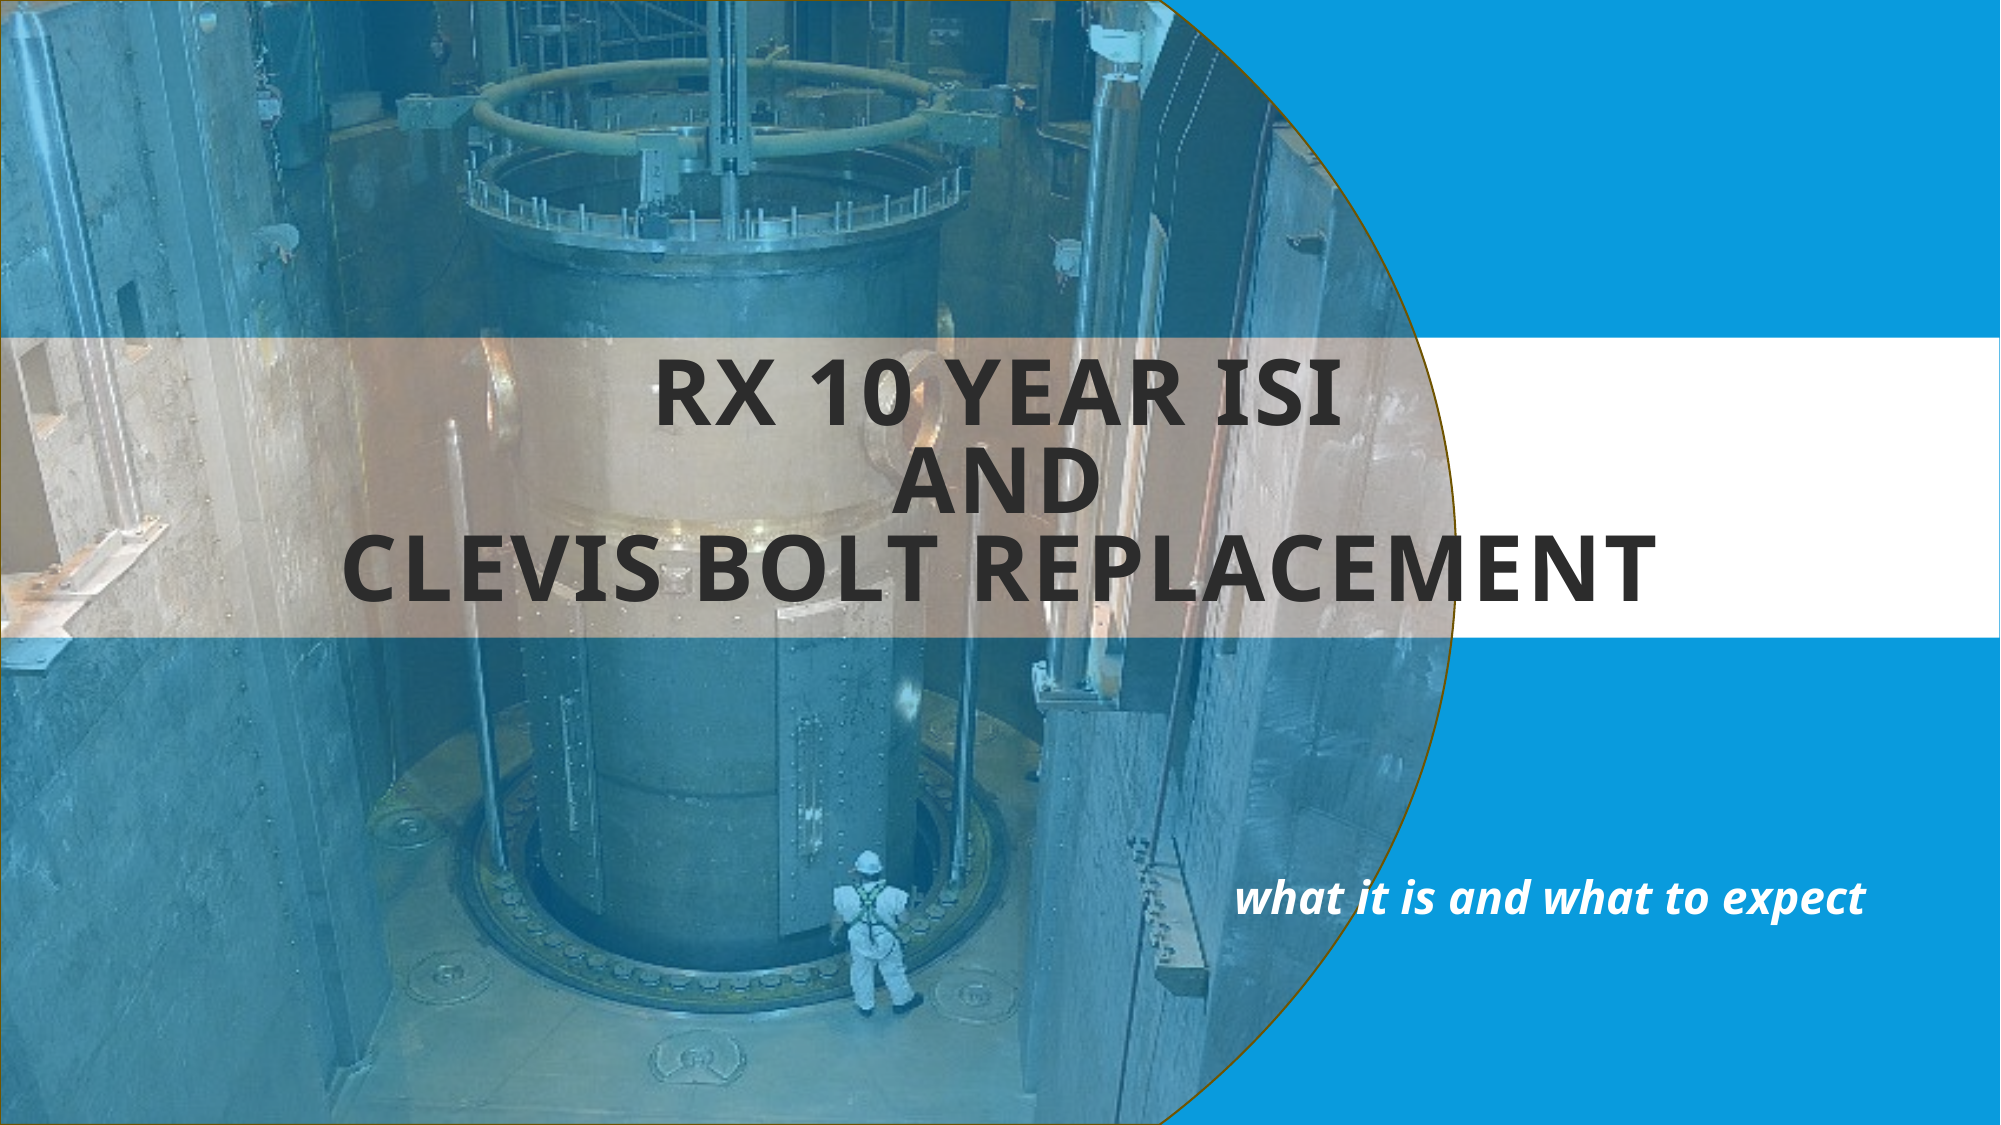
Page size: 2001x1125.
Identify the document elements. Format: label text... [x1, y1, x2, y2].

text_box [0, 638, 1453, 1125]
text_box [0, 0, 1417, 336]
title Rx 10 Year ISI and Clevis Bolt Replacement [0, 336, 2000, 638]
subtitle what it is and what to expect [1141, 867, 1959, 962]
